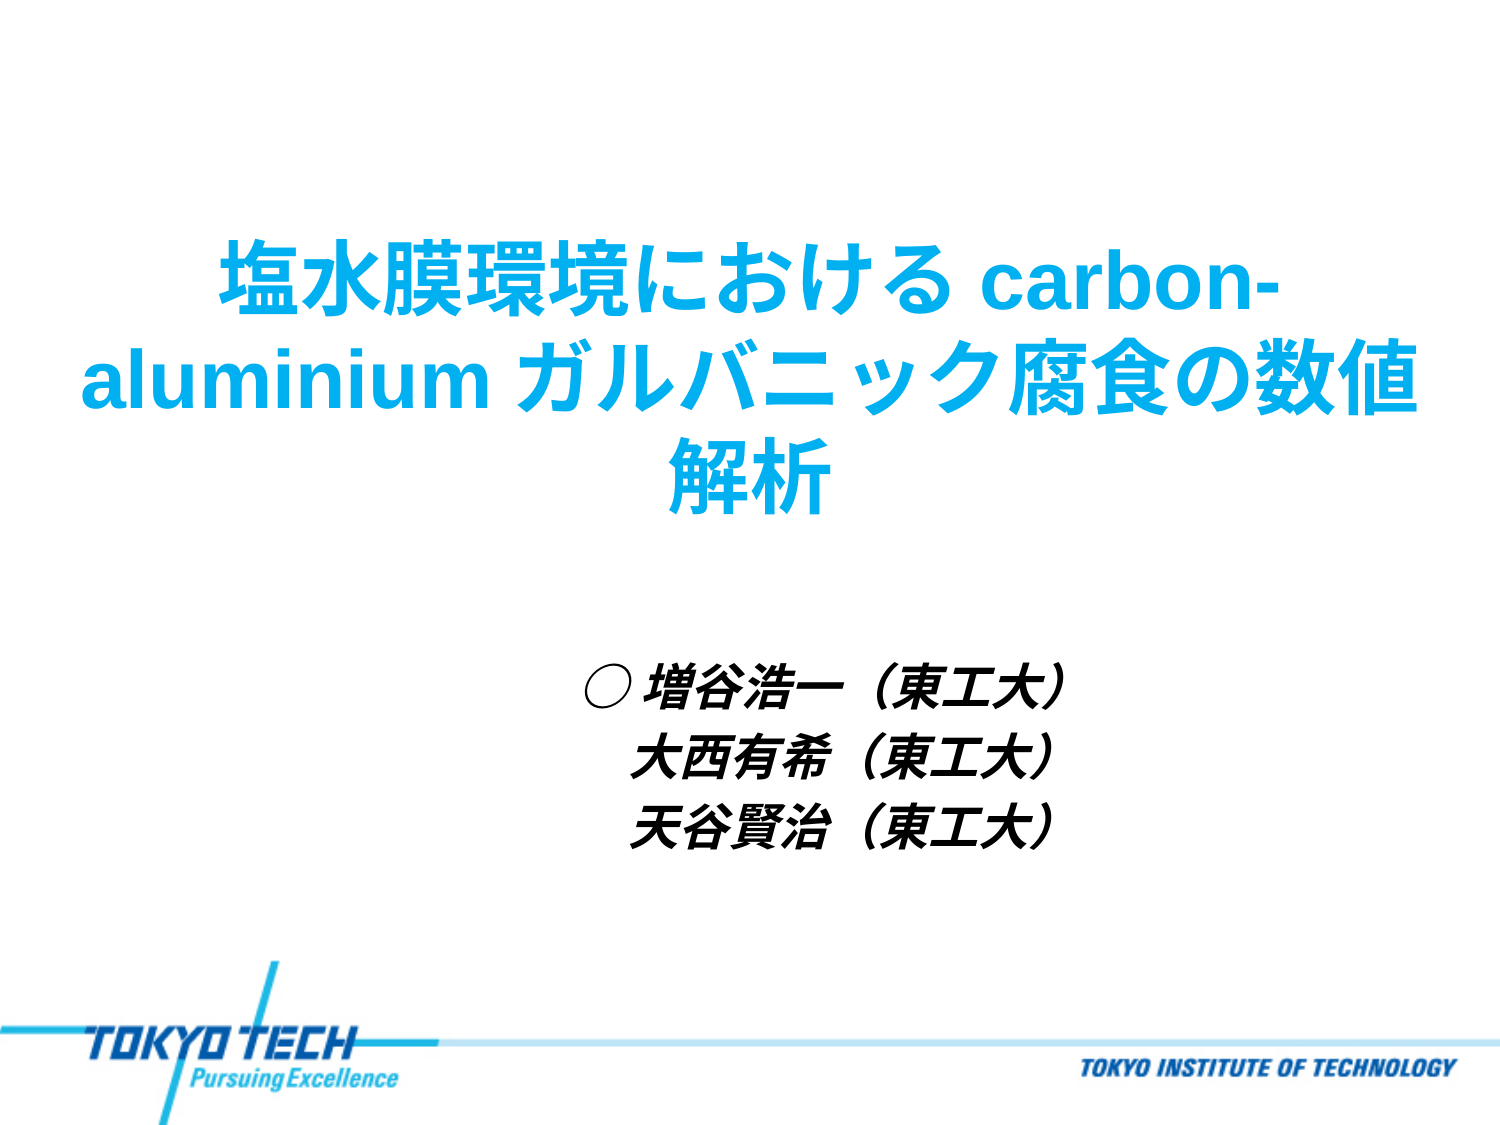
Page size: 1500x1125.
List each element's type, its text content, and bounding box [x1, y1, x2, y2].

title 塩水膜環境におけるcarbon-aluminiumガルバニック腐食の数値解析 [41, 219, 1459, 532]
picture [0, 960, 1500, 1125]
subtitle ○増谷浩一（東工大） 大西有希（東工大） 天谷賢治（東工大） [563, 647, 1415, 743]
